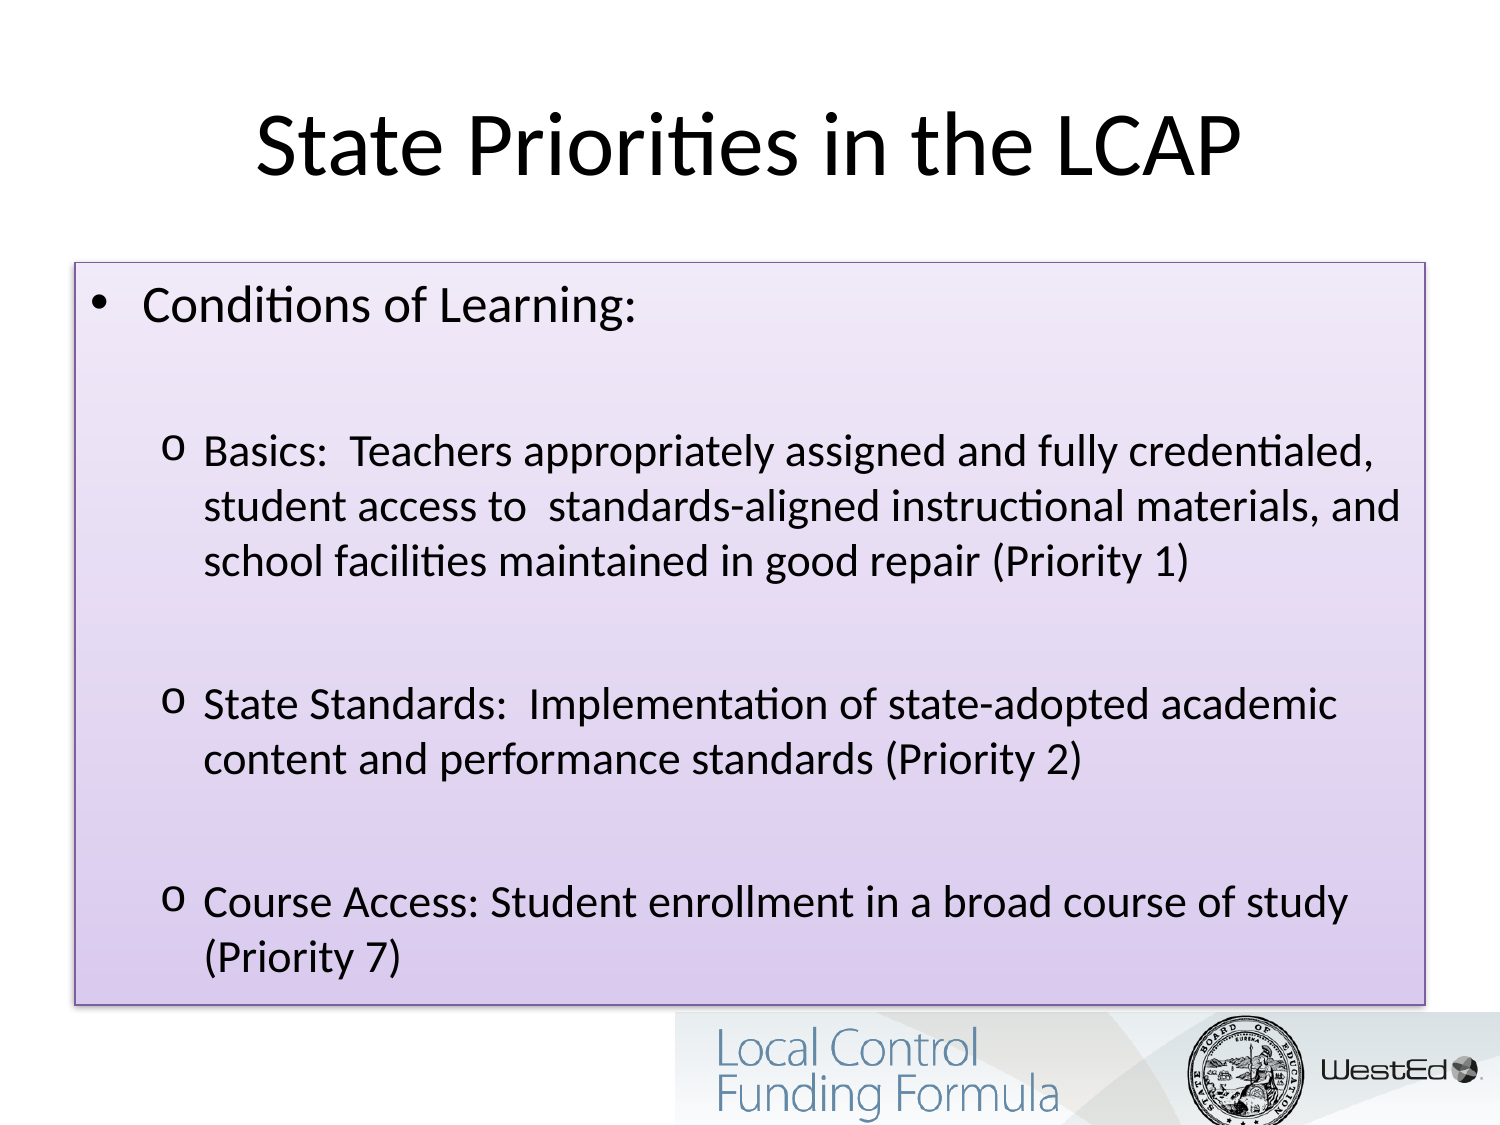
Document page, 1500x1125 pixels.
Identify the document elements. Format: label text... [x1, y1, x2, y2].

list Conditions of Learning: Basics: Teachers appropriately assigned and fully credentialed, student access to standards-aligned instructional materials, and school facilities maintained in good repair (Priority 1) State Standards: Implementation of state-adopted academic content and performance standards (Priority 2) Course Access: Student enrollment in a broad course of study (Priority 7) [74, 262, 1426, 1006]
title State Priorities in the LCAP [74, 44, 1426, 233]
picture [675, 1012, 1500, 1125]
